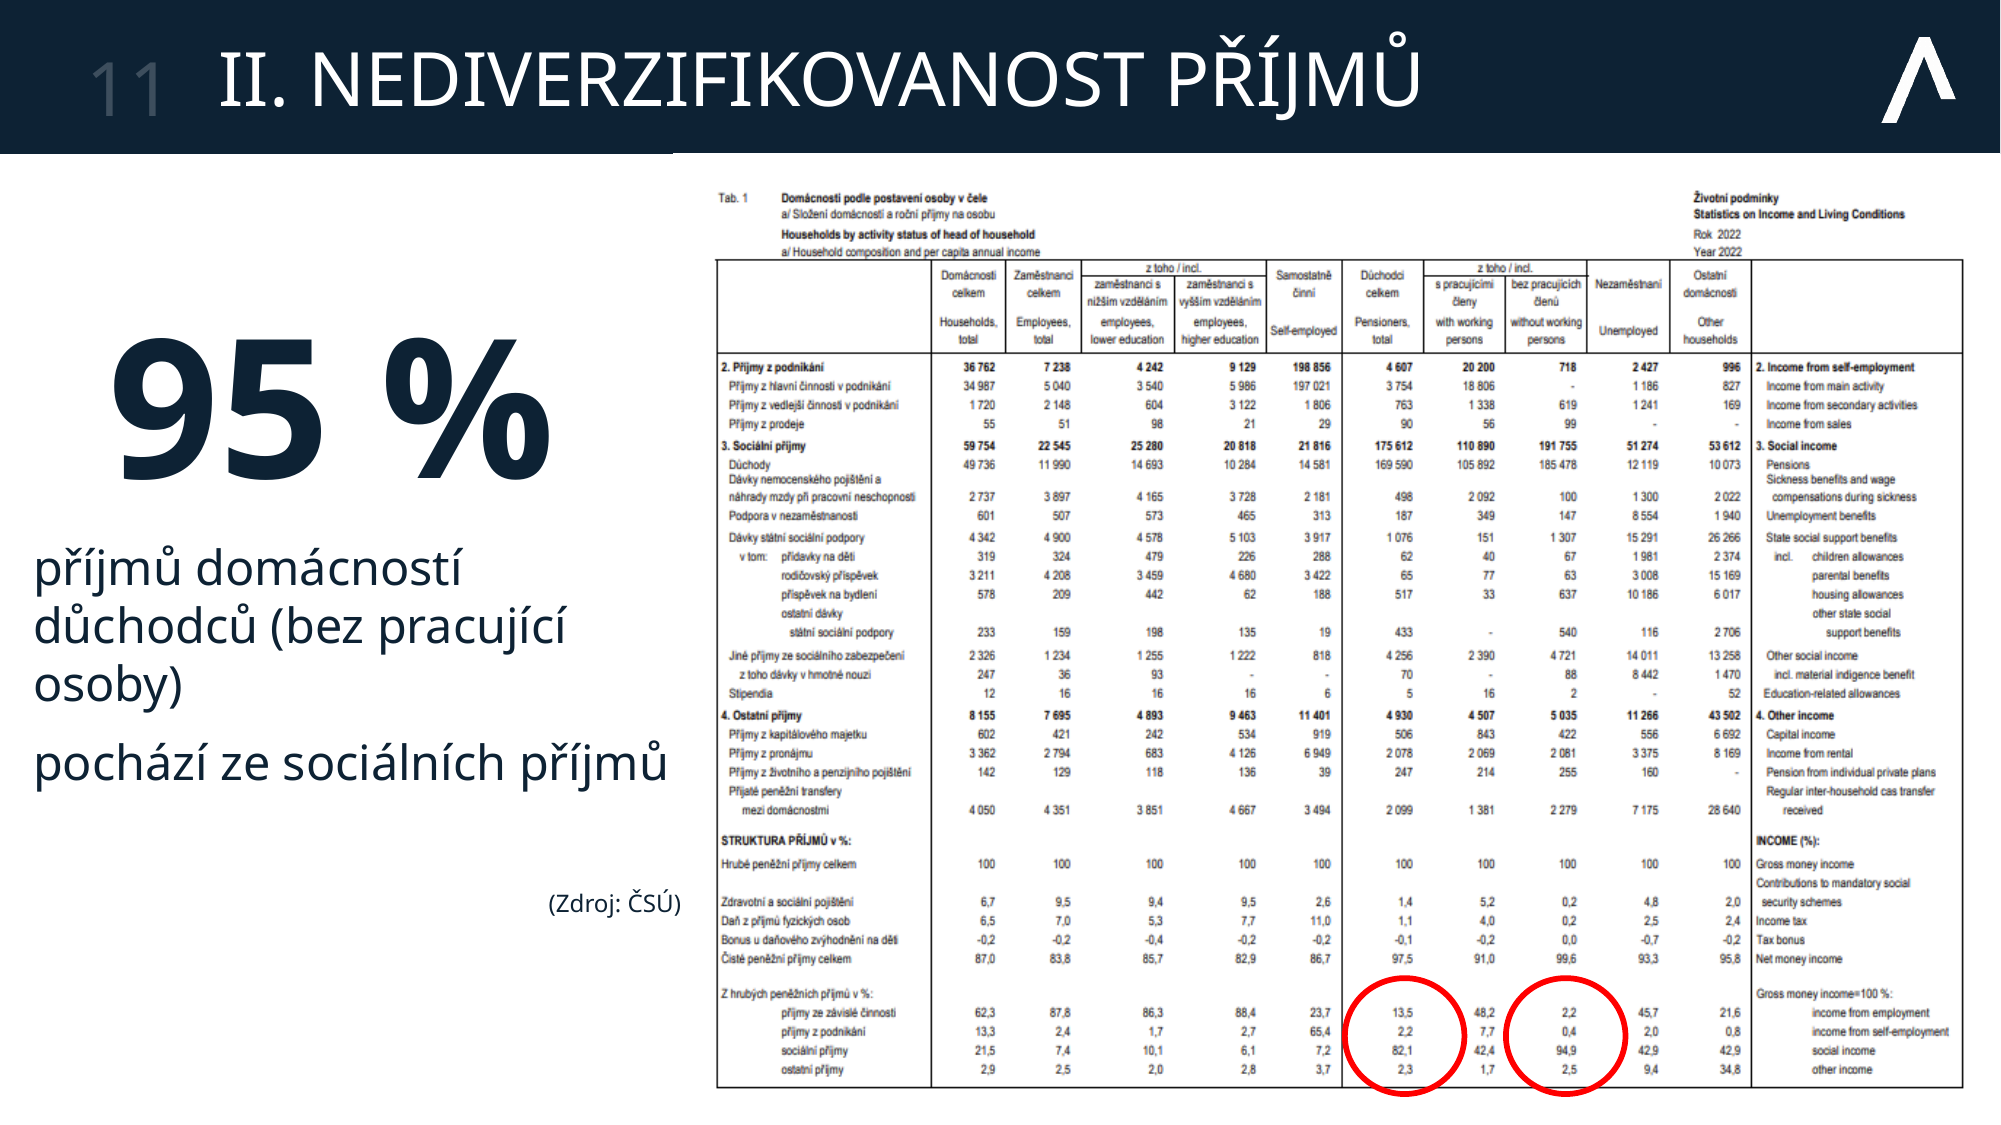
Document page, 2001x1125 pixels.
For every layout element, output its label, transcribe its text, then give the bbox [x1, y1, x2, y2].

list 11 [55, 34, 204, 154]
list 95 % příjmů domácností důchodců (bez pracující osoby) pochází ze sociálních příjmů (Zdroj: ČSÚ) [18, 253, 673, 949]
title II. NEDIVERZIFIKOVANOST PŘÍJMŮ [204, 34, 1911, 154]
picture [0, 0, 2001, 1125]
